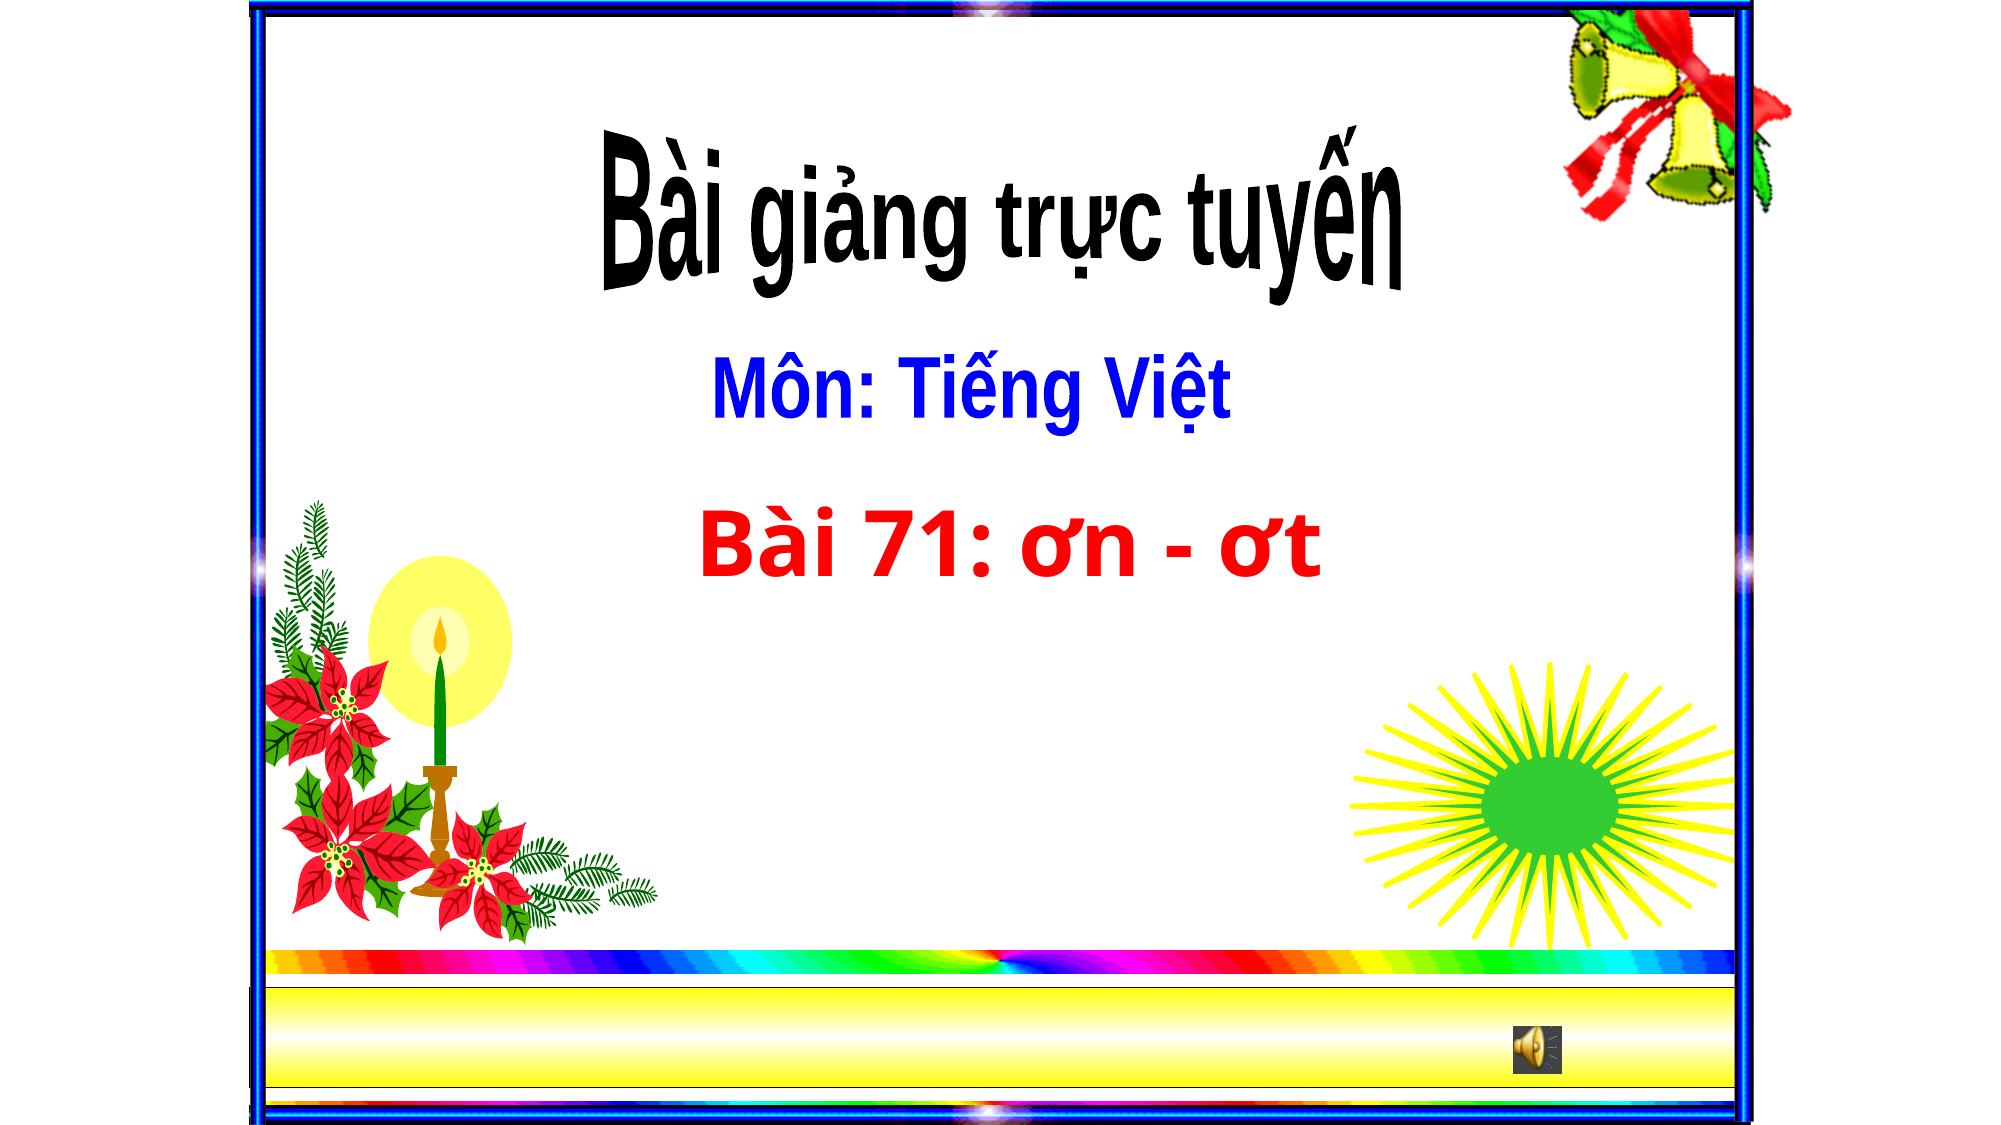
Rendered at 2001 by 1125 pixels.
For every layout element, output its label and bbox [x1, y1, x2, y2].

picture [1754, 0, 1857, 246]
text_box [249, 0, 1754, 1125]
